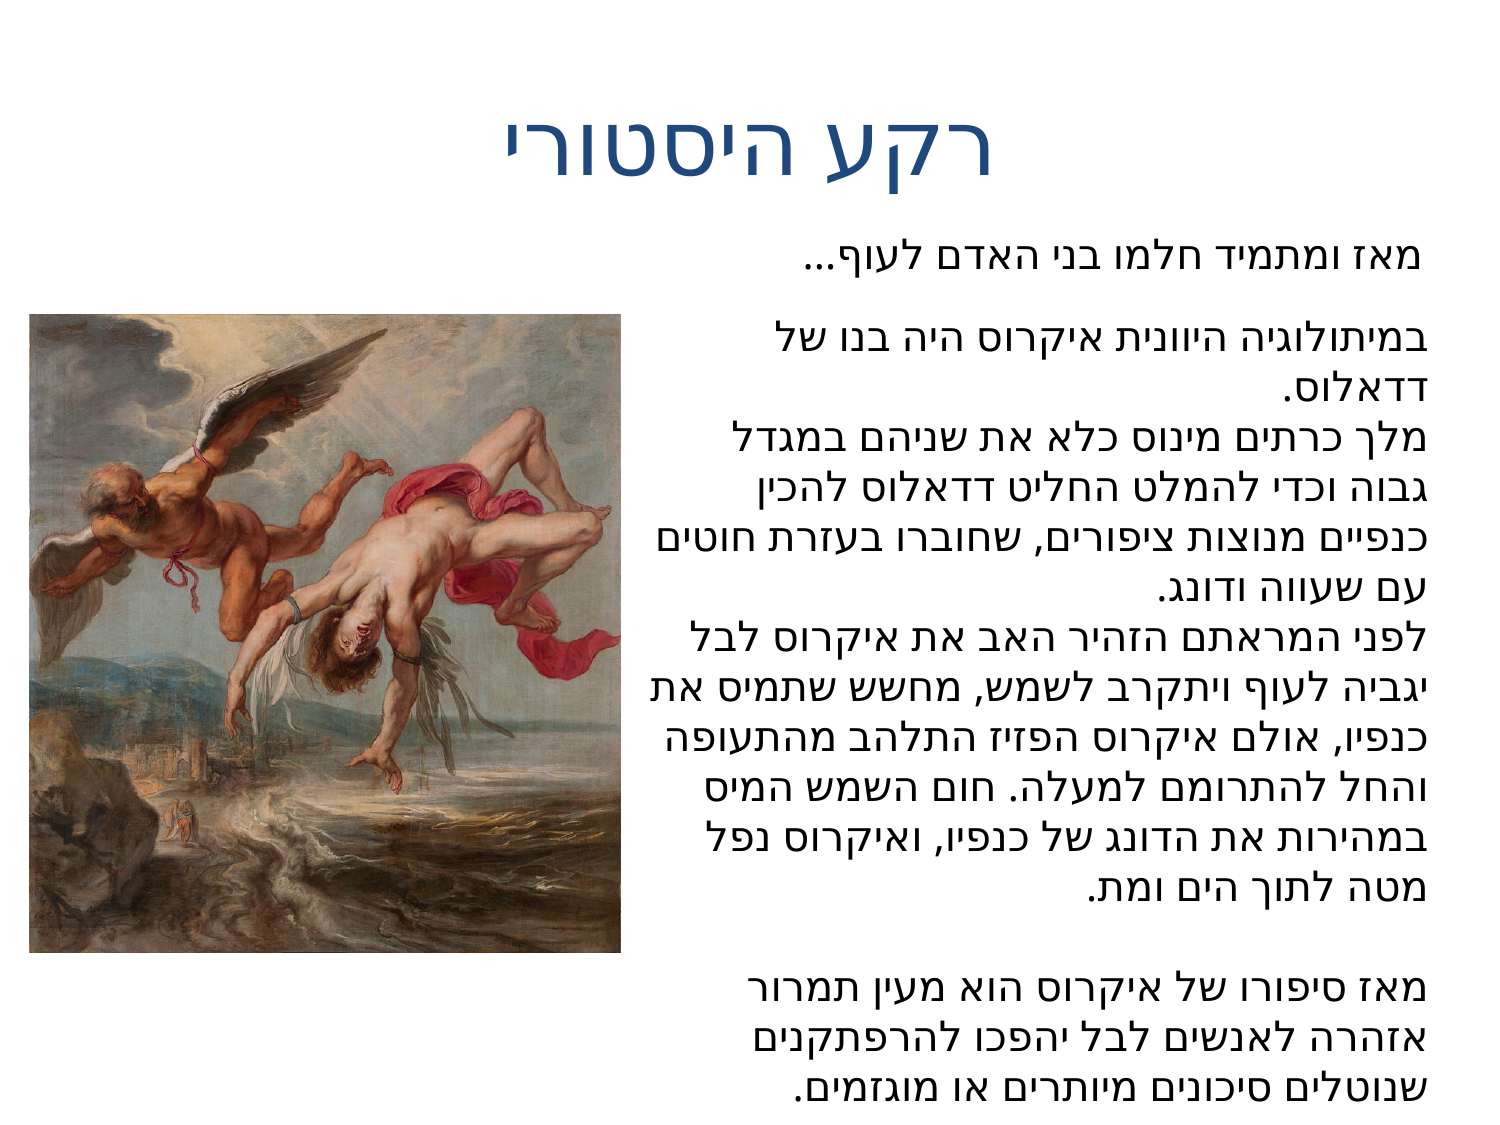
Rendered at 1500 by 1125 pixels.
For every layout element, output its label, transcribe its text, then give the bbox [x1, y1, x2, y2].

list מאז ומתמיד חלמו בני האדם לעוף... [88, 219, 1439, 320]
title רקע היסטורי [75, 45, 1425, 233]
text_box במיתולוגיה היוונית איקרוס היה בנו של דדאלוס. מלך כרתים מינוס כלא את שניהם במגדל גבוה וכדי להמלט החליט דדאלוס להכין כנפיים מנוצות ציפורים, שחוברו בעזרת חוטים עם שעווה ודונג. לפני המראתם הזהיר האב את איקרוס לבל יגביה לעוף ויתקרב לשמש, מחשש שתמיס את כנפיו, אולם איקרוס הפזיז התלהב מהתעופה והחל להתרומם למעלה. חום השמש המיס במהירות את הדונג של כנפיו, ואיקרוס נפל מטה לתוך הים ומת. מאז סיפורו של איקרוס הוא מעין תמרור אזהרה לאנשים לבל יהפכו להרפתקנים שנוטלים סיכונים מיותרים או מוגזמים. [631, 302, 1444, 1118]
picture [29, 314, 621, 954]
